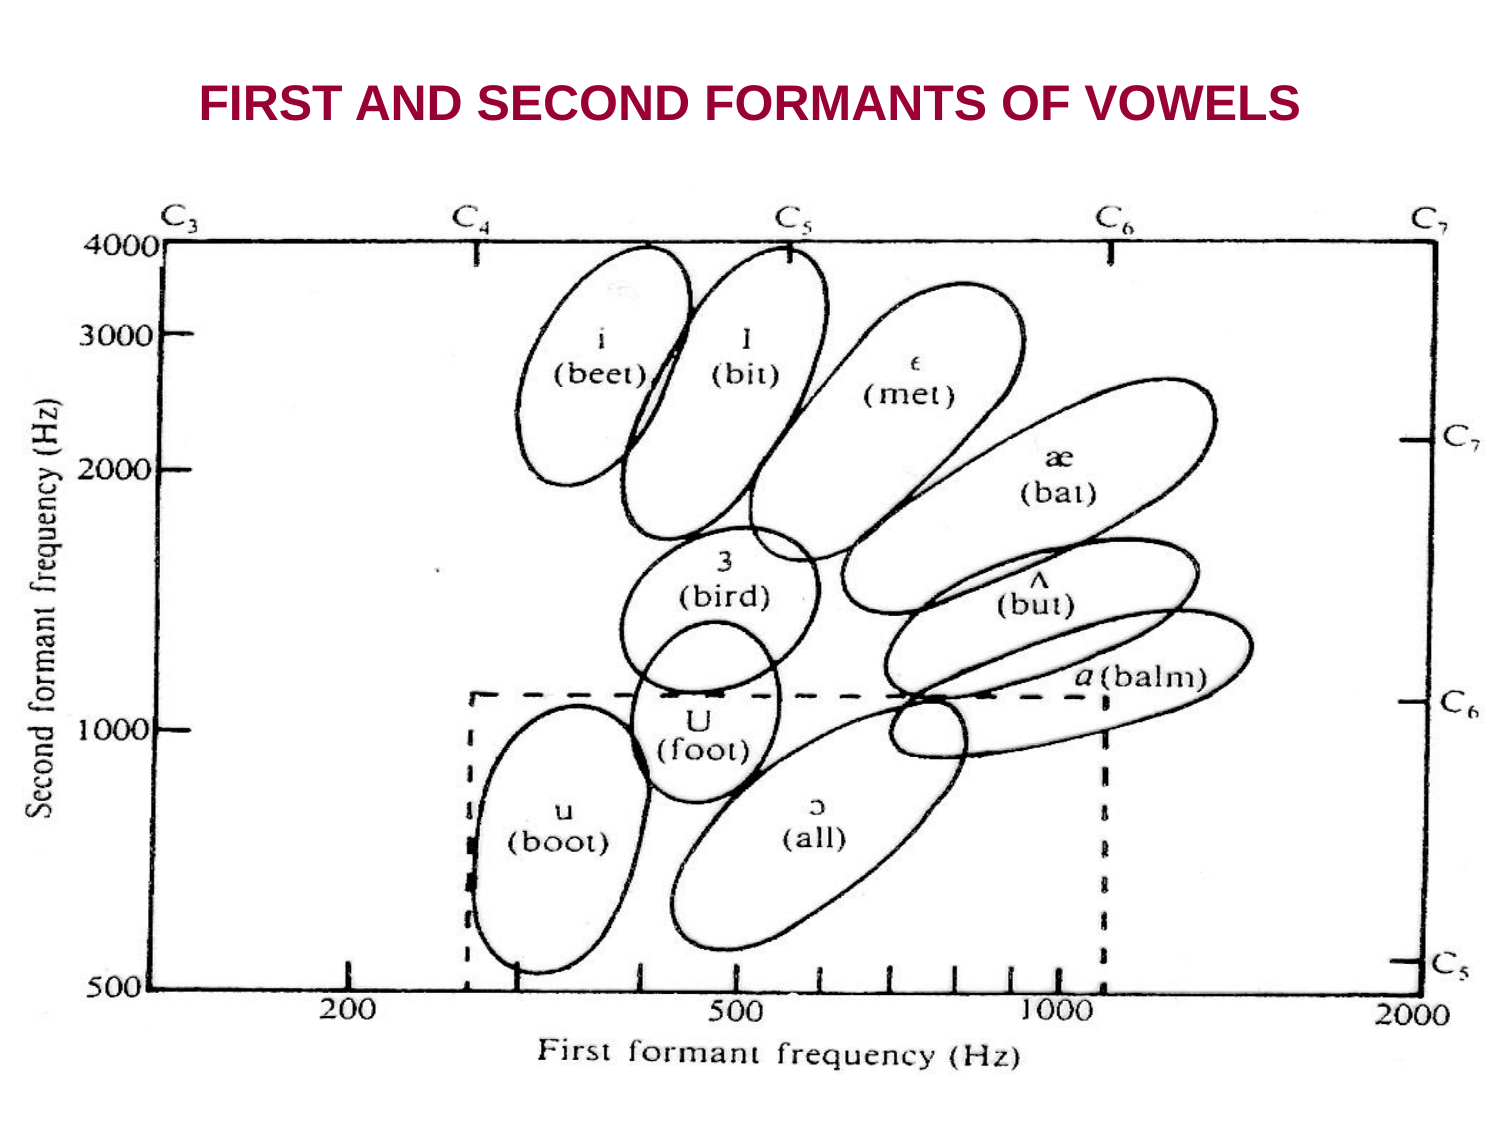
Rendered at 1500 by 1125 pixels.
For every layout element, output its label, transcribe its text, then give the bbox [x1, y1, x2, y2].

title FIRST AND SECOND FORMANTS OF VOWELS [112, 50, 1388, 150]
picture [0, 187, 1500, 1076]
